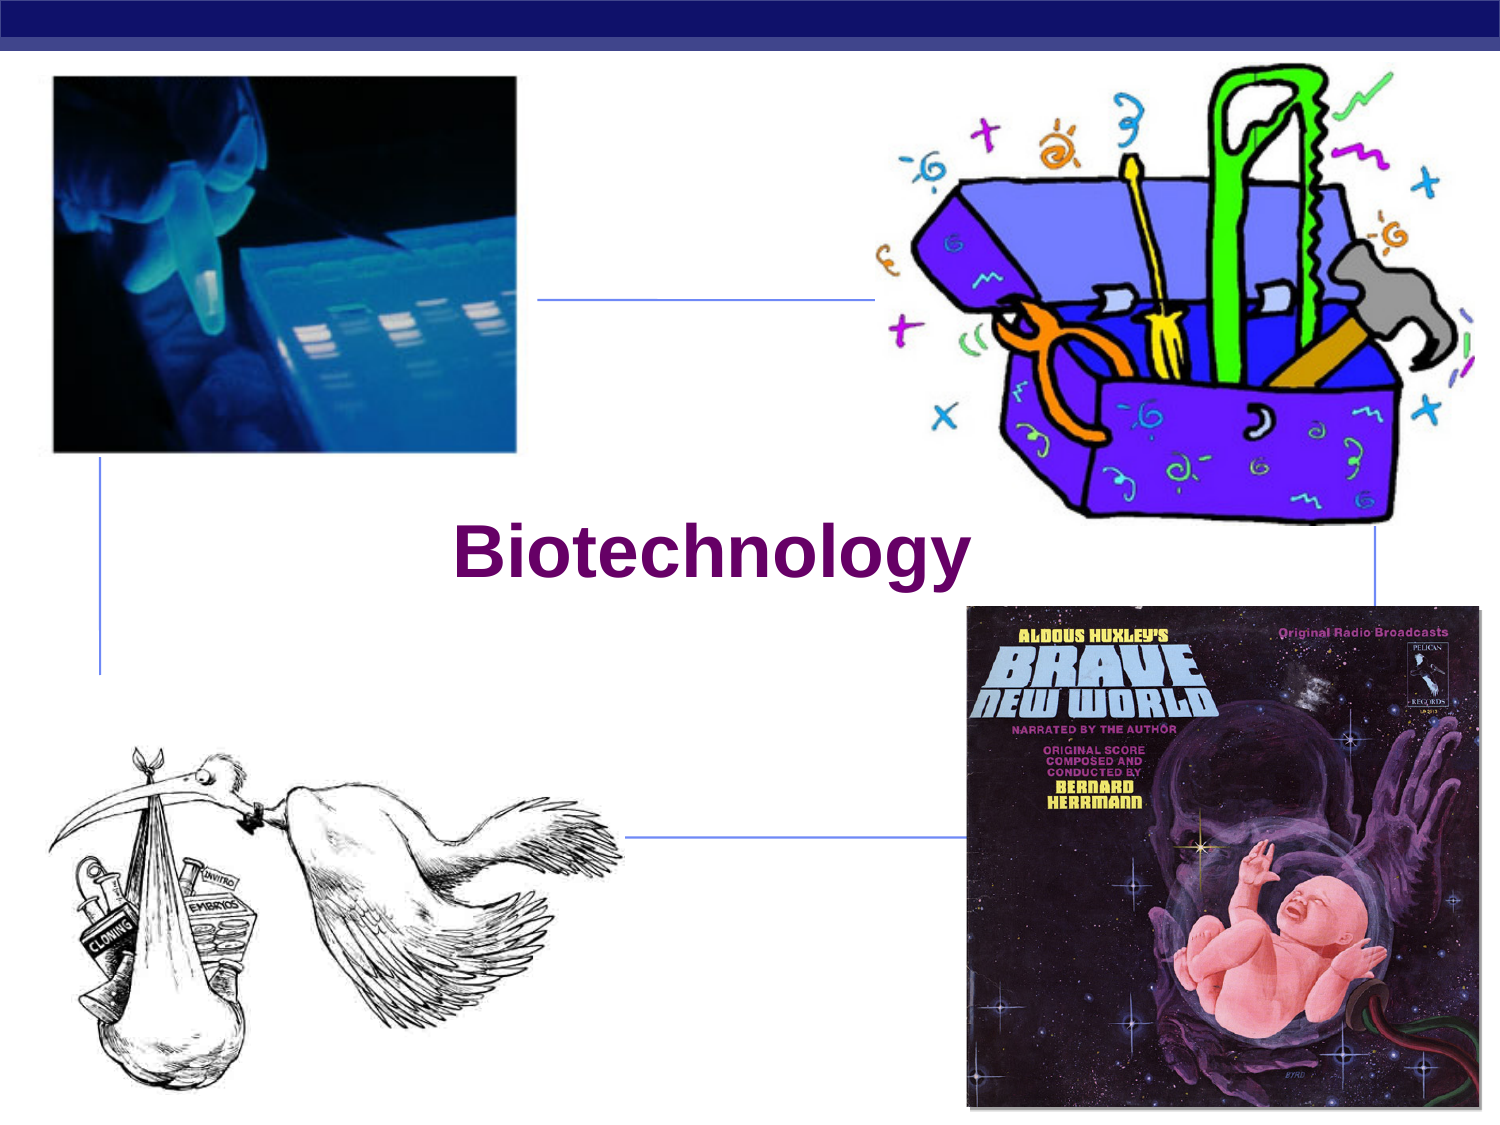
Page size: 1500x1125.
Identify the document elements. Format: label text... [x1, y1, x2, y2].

title Biotechnology [287, 450, 1138, 600]
picture [37, 74, 538, 458]
picture [966, 605, 1480, 1108]
picture [874, 62, 1476, 526]
picture [37, 737, 626, 1095]
